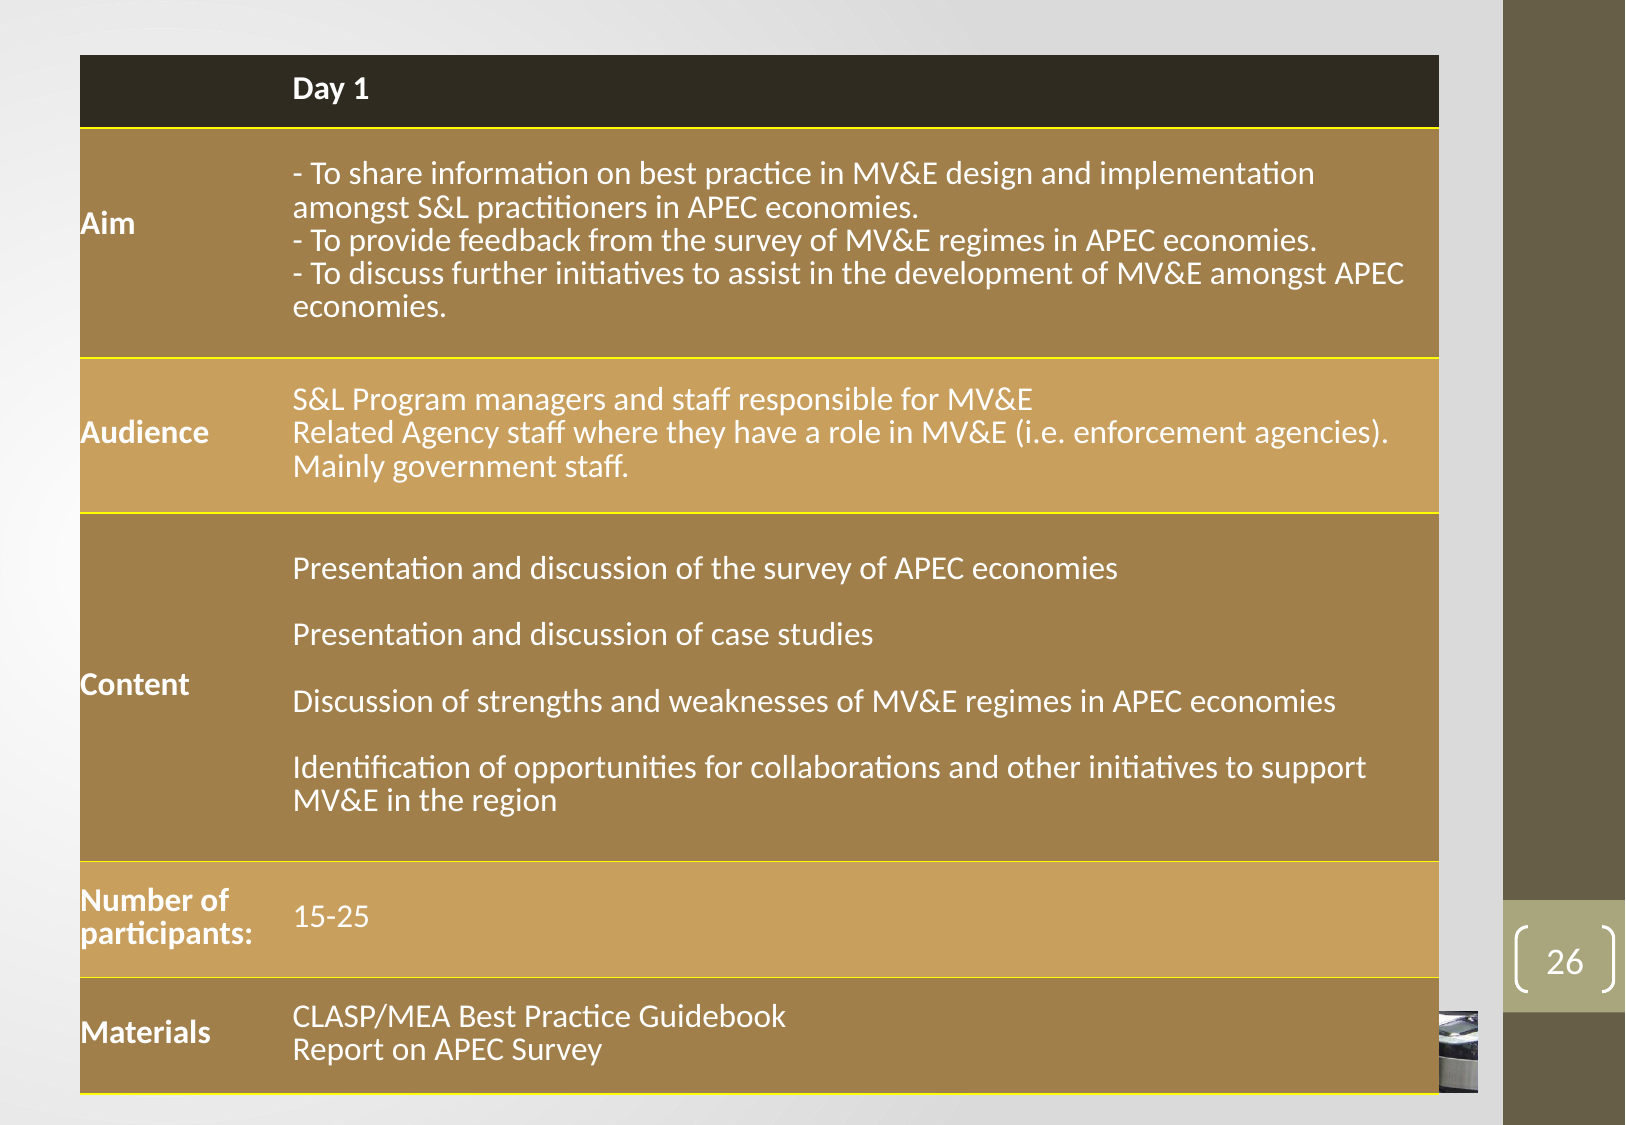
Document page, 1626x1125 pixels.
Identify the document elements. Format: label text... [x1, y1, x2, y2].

table_cell Audience [80, 359, 293, 512]
table_cell Content [80, 514, 293, 861]
table_cell - To share information on best practice in MV&E design and implementation amongst S&L practitioners in APEC economies. - To provide feedback from the survey of MV&E regimes in APEC economies. - To discuss further initiatives to assist in the development of MV&E amongst APEC economies. [293, 129, 1439, 357]
table_cell 15-25 [293, 862, 1439, 977]
table_cell Materials [80, 978, 293, 1093]
table_cell Number of participants: [80, 862, 293, 977]
table_header [80, 55, 293, 127]
table_cell CLASP/MEA Best Practice Guidebook Report on APEC Survey [293, 978, 1439, 1093]
slide_number 26 [1514, 925, 1616, 994]
table_cell Aim [80, 129, 293, 357]
table_cell S&L Program managers and staff responsible for MV&E Related Agency staff where they have a role in MV&E (i.e. enforcement agencies). Mainly government staff. [293, 359, 1439, 512]
table_header Day 1 [293, 55, 1439, 127]
table_cell Presentation and discussion of the survey of APEC economies Presentation and discussion of case studies Discussion of strengths and weaknesses of MV&E regimes in APEC economies Identification of opportunities for collaborations and other initiatives to support MV&E in the region [293, 514, 1439, 861]
picture [1439, 1011, 1478, 1093]
